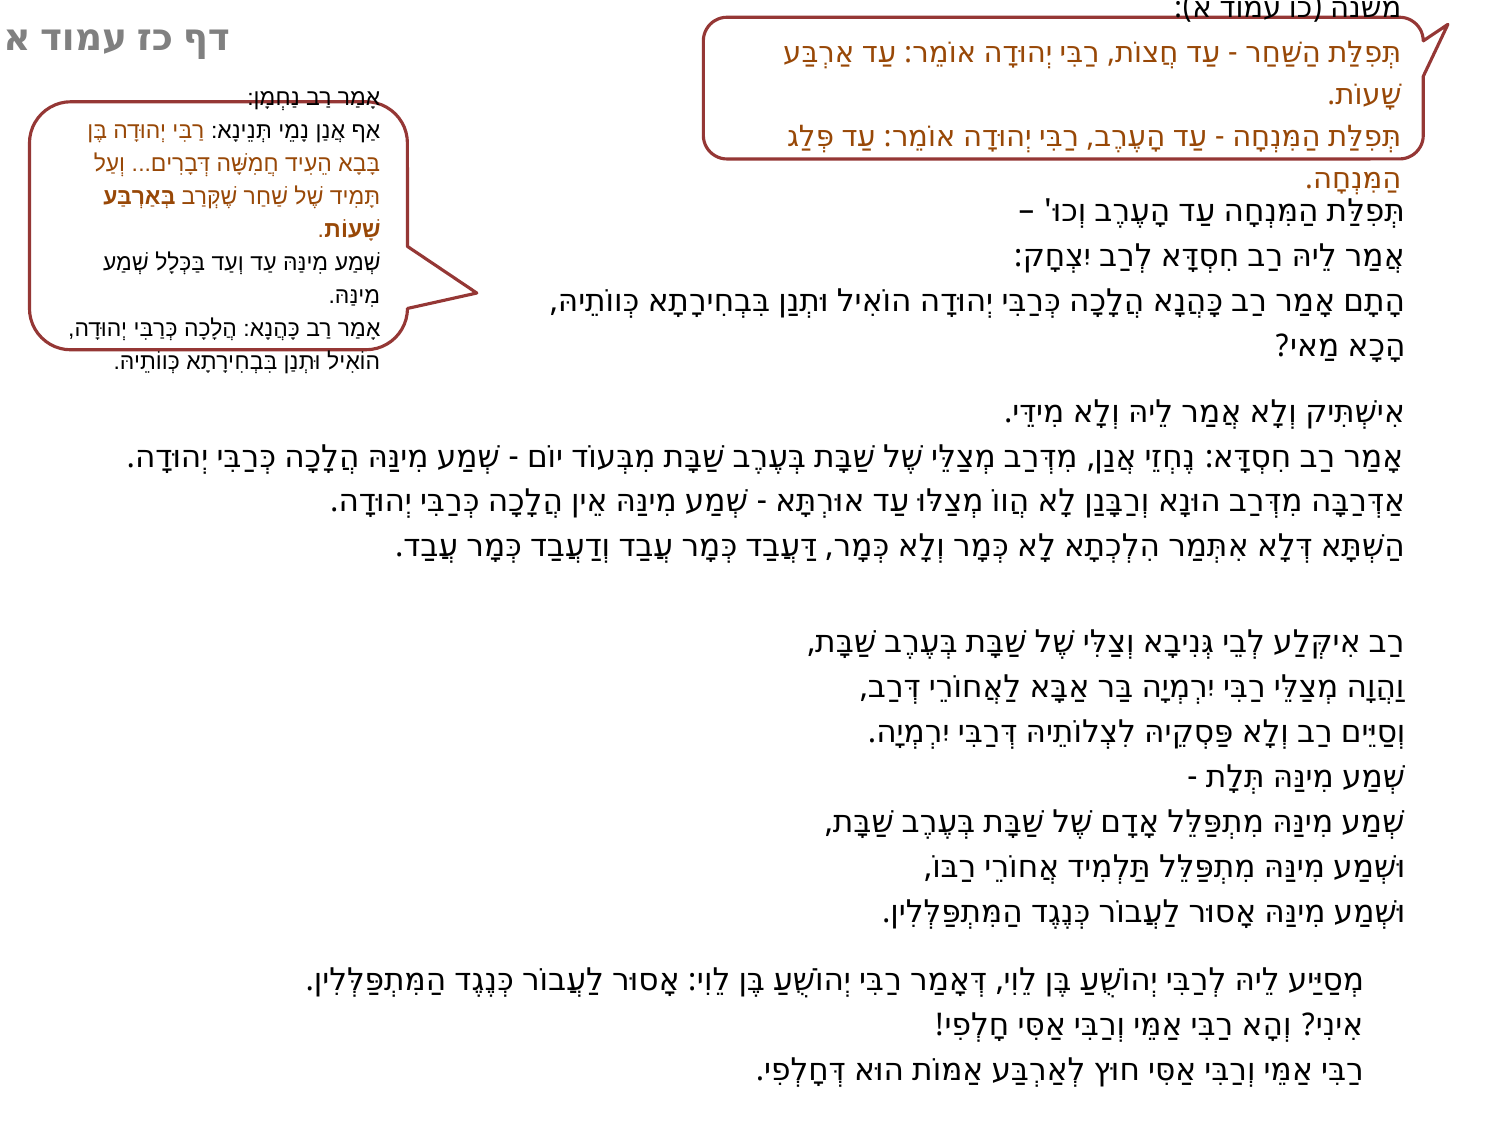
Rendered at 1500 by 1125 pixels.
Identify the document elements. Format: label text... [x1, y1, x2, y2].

text_box משנה (כו עמוד א): תְּפִלַּת הַשַּׁחַר - עַד חֲצוֹת, רַבִּי יְהוּדָה אוֹמֵר: עַד אַרְבַּע שָׁעוֹת. תְּפִלַּת הַמִּנְחָה - עַד הָעֶרֶב, רַבִּי יְהוּדָה אוֹמֵר: עַד פְּלַג הַמִּנְחָה. [701, 15, 1450, 162]
text_box תְּפִלַּת הַמִּנְחָה עַד הָעֶרֶב וְכוּ' – אֲמַר לֵיהּ רַב חִסְדָּא לְרַב יִצְחָק: הָתָם אָמַר רַב כָּהֲנָא הֲלָכָה כְּרַבִּי יְהוּדָה הוֹאִיל וּתְנַן בִּבְחִירָתָא כְּווֹתֵיהּ, הָכָא מַאי? אִישְׁתִּיק וְלָא אֲמַר לֵיהּ וְלָא מִידֵּי. אָמַר רַב חִסְדָּא: נֶחְזֵי אֲנַן, מִדְּרַב מְצַלֵּי שֶׁל שַׁבָּת בְּעֶרֶב שַׁבָּת מִבְּעוֹד יוֹם - שְׁמַע מִינַּהּ הֲלָכָה כְּרַבִּי יְהוּדָה. אַדְּרַבָּה מִדְּרַב הוּנָא וְרַבָּנַן לָא הֲווֹ מְצַלּוּ עַד אוּרְתָּא - שְׁמַע מִינַּהּ אֵין הֲלָכָה כְּרַבִּי יְהוּדָה. הַשְׁתָּא דְּלָא אִתְּמַר הִלְכְתָא לָא כְּמָר וְלָא כְּמָר, דַּעֲבַד כְּמָר עֲבַד וְדַעֲבַד כְּמָר עֲבַד. רַב אִיקְּלַע לְבֵי גְּנִיבָא וְצַלִּי שֶׁל שַׁבָּת בְּעֶרֶב שַׁבָּת, וַהֲוָה מְצַלֵּי רַבִּי יִרְמְיָה בַּר אַבָּא לַאֲחוֹרֵי דְּרַב, וְסַיֵּים רַב וְלָא פַּסְקֵיהּ לִצְלוֹתֵיהּ דְּרַבִּי יִרְמְיָה. שְׁמַע מִינַּהּ תְּלָת - שְׁמַע מִינַּהּ מִתְפַּלֵּל אָדָם שֶׁל שַׁבָּת בְּעֶרֶב שַׁבָּת, וּשְׁמַע מִינַּהּ מִתְפַּלֵּל תַּלְמִיד אֲחוֹרֵי רַבּוֹ, וּשְׁמַע מִינַּהּ אָסוּר לַעֲבוֹר כְּנֶגֶד הַמִּתְפַּלְּלִין. מְסַיַּיע לֵיהּ לְרַבִּי יְהוֹשֻׁעַ בֶּן לֵוִי, דְּאָמַר רַבִּי יְהוֹשֻׁעַ בֶּן לֵוִי: אָסוּר לַעֲבוֹר כְּנֶגֶד הַמִּתְפַּלְּלִין. אִינִי? וְהָא רַבִּי אַמֵּי וְרַבִּי אַסִּי חָלְפִי! רַבִּי אַמֵּי וְרַבִּי אַסִּי חוּץ לְאַרְבַּע אַמּוֹת הוּא דְּחָלְפִי. [73, 175, 1421, 1095]
text_box דף כז עמוד א [0, 5, 246, 66]
text_box אָמַר רַב נַחְמָן: אַף אֲנַן נָמֵי תְּנֵינָא: רַבִּי יְהוּדָה בֶּן בָּבָא הֵעִיד חֲמִשָּׁה דְּבָרִים... וְעַל תָּמִיד שֶׁל שַׁחַר שֶׁקְּרַב בְּאַרְבַּע שָׁעוֹת. שְׁמַע מִינַּהּ עַד וְעַד בַּכְּלָל שְׁמַע מִינַּהּ. אָמַר רַב כָּהֲנָא: הֲלָכָה כְּרַבִּי יְהוּדָה, הוֹאִיל וּתְנַן בִּבְחִירָתָא כְּווֹתֵיהּ. [27, 99, 479, 352]
